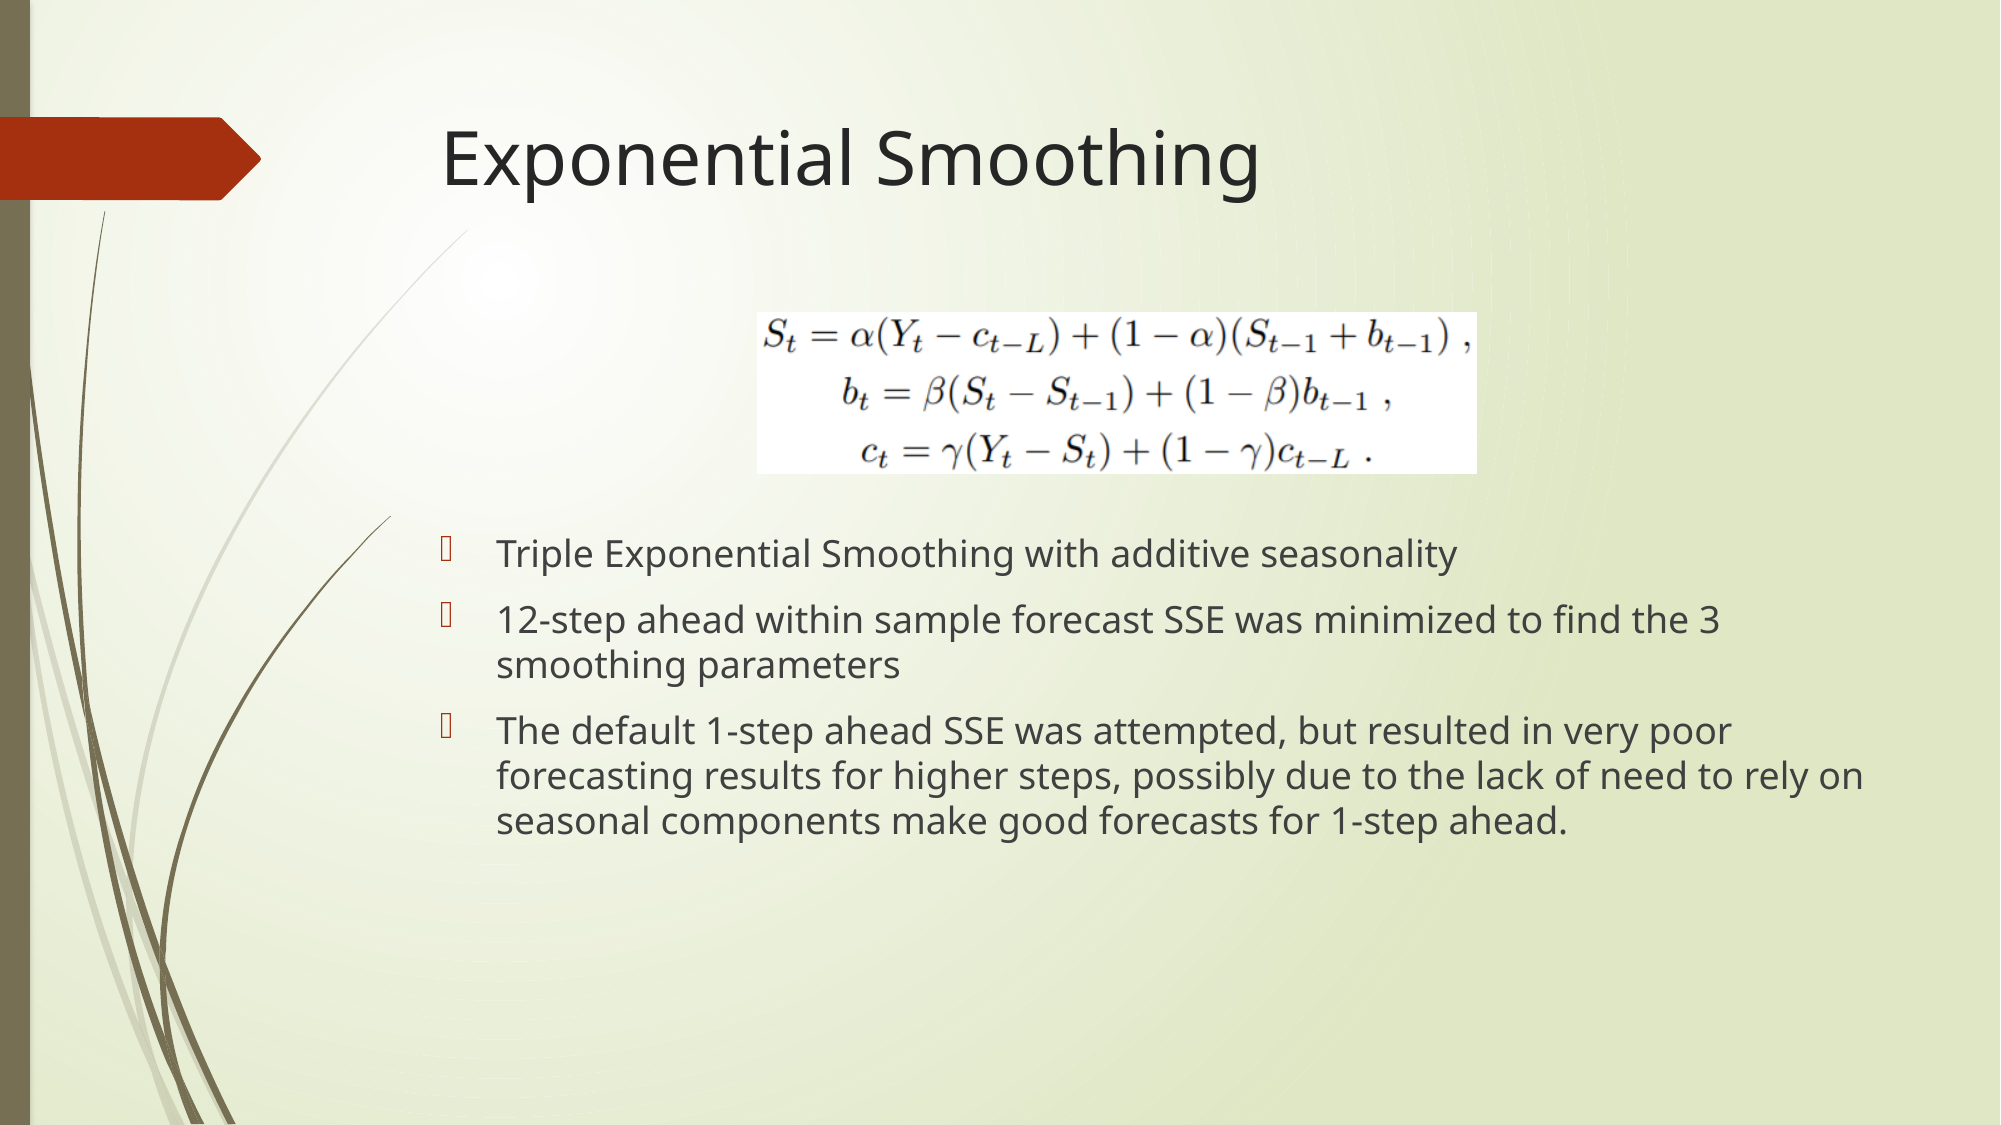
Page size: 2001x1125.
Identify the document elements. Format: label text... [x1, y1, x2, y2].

list Triple Exponential Smoothing with additive seasonality 12-step ahead within sample forecast SSE was minimized to find the 3 smoothing parameters The default 1-step ahead SSE was attempted, but resulted in very poor forecasting results for higher steps, possibly due to the lack of need to rely on seasonal components make good forecasts for 1-step ahead. [424, 522, 1888, 970]
title Exponential Smoothing [425, 102, 1888, 313]
picture [756, 312, 1477, 475]
